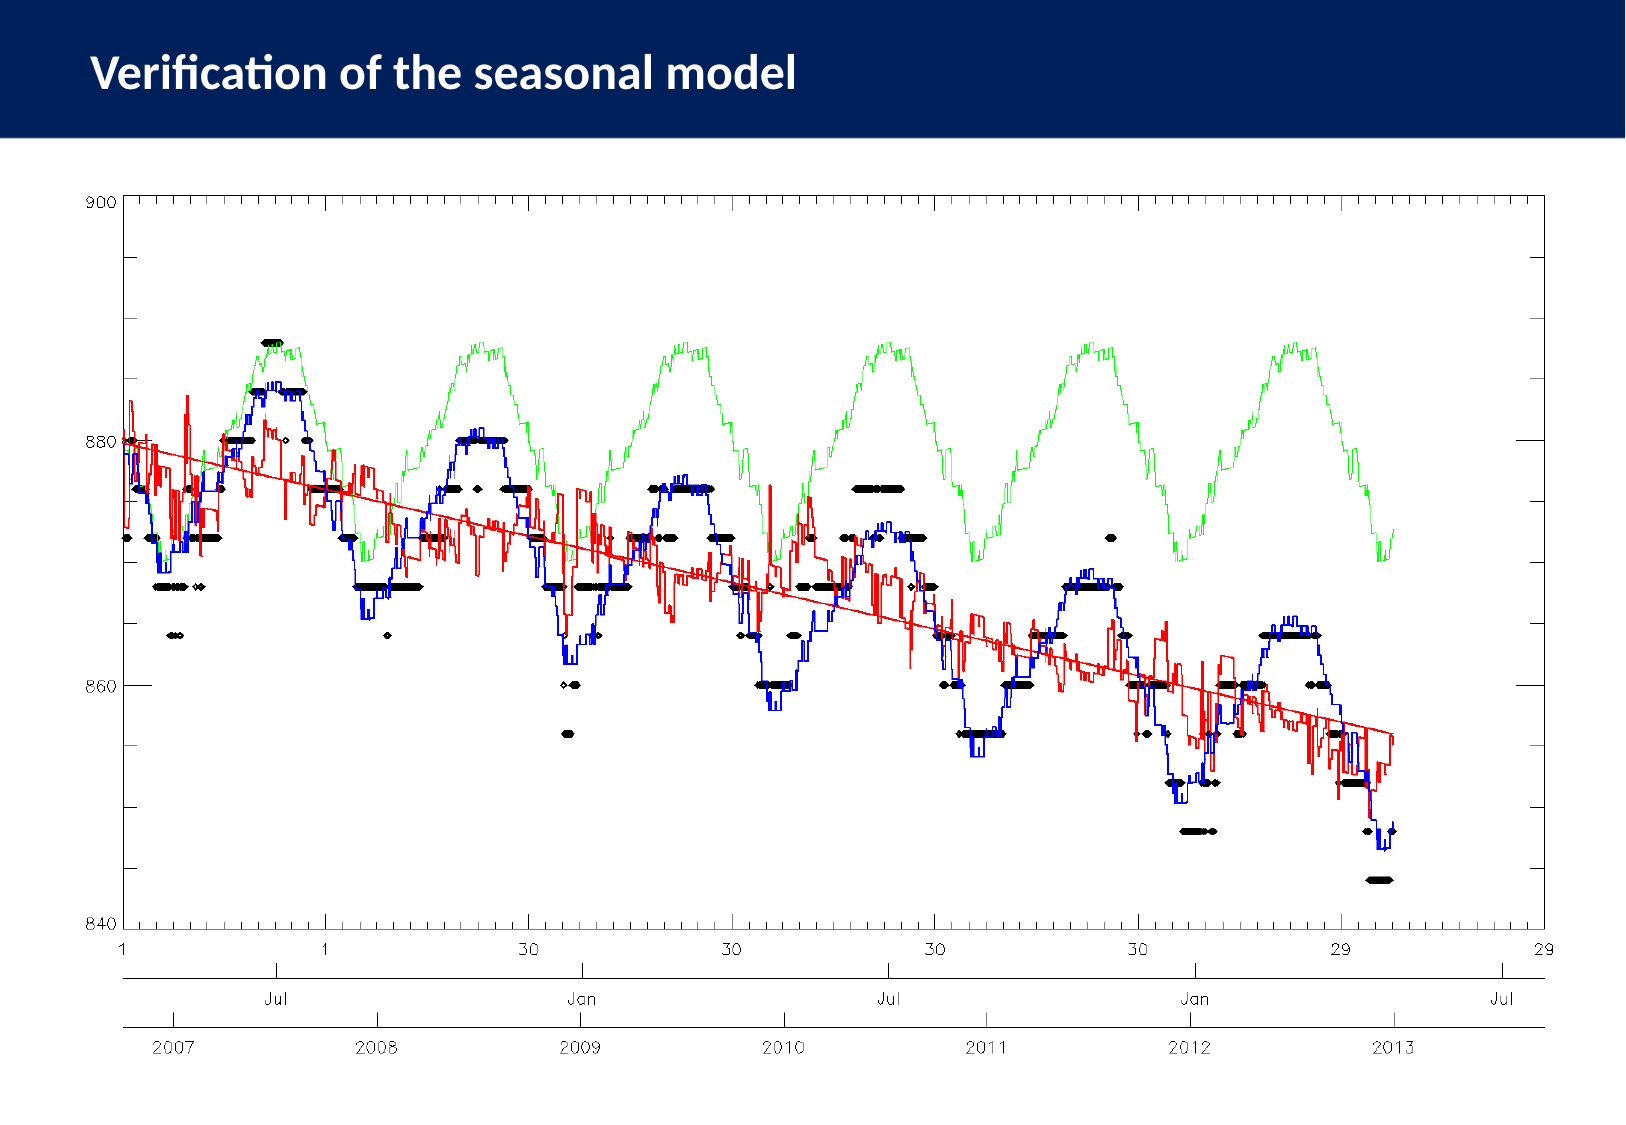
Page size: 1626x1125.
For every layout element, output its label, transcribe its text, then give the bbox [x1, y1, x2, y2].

title Verification of the seasonal model [74, 31, 1426, 114]
picture [0, 0, 1626, 1125]
